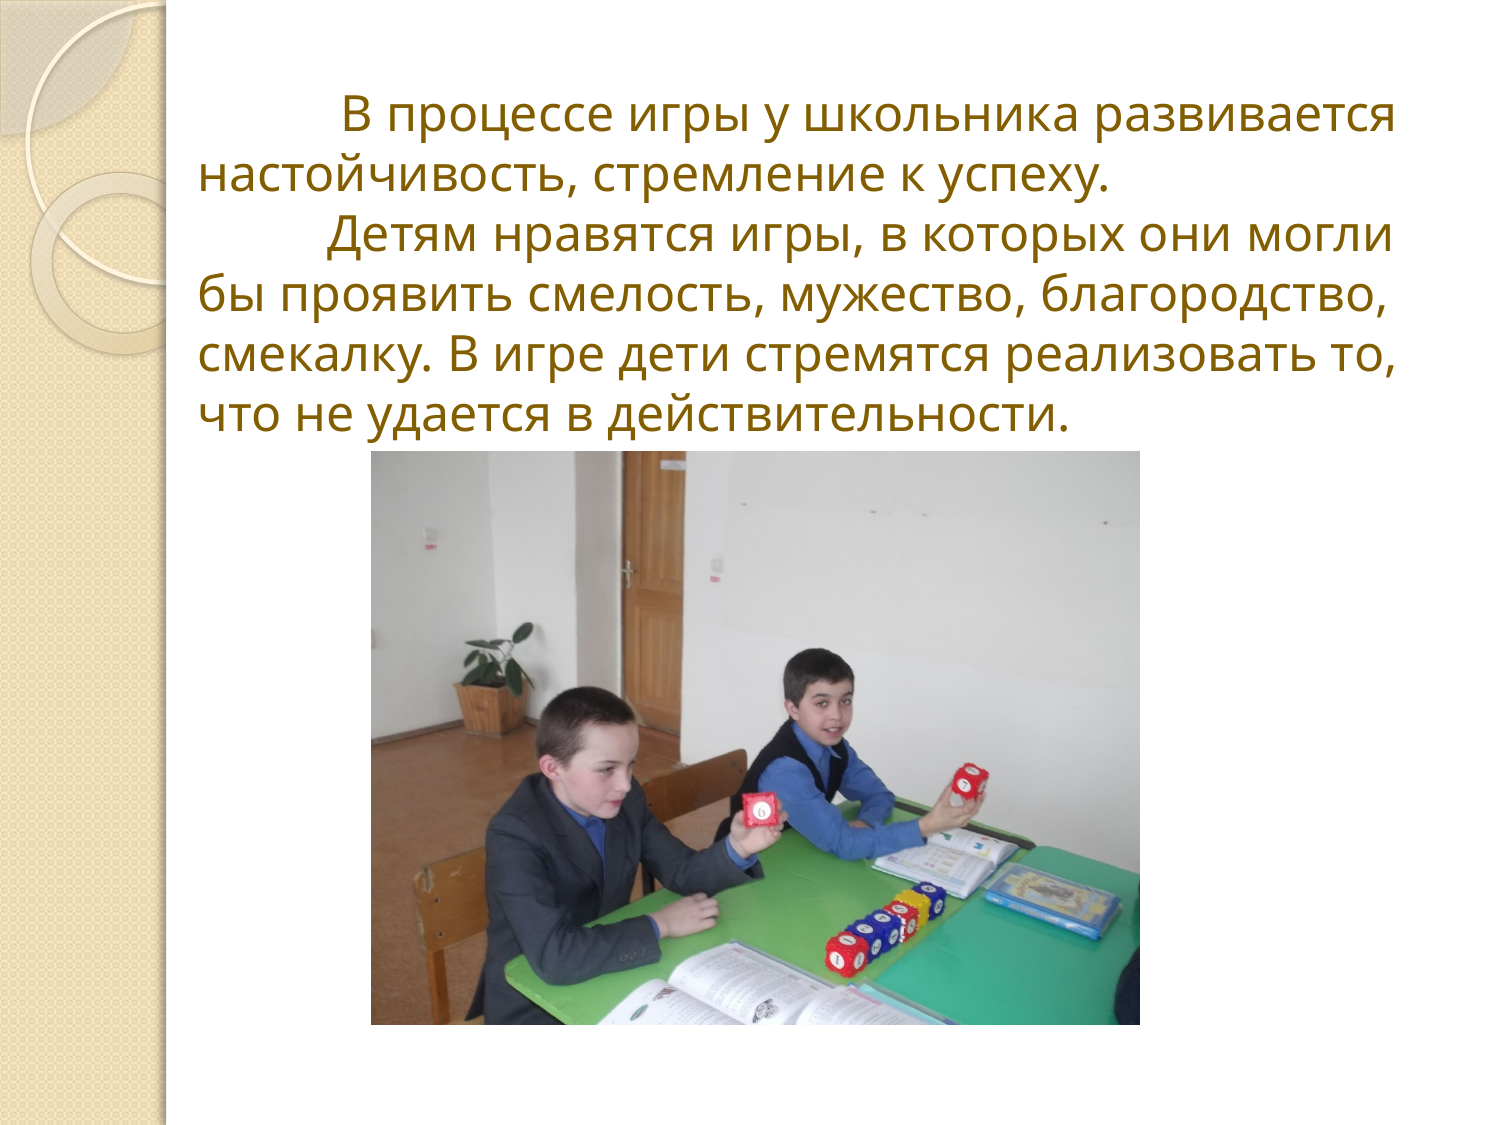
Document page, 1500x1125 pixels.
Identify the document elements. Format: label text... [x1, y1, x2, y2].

title В процессе игры у школьника развивается настойчивость, стремление к успеху. Детям нравятся игры, в которых они могли бы проявить смелость, мужество, благородство, смекалку. В игре дети стремятся реализовать то, что не удается в действительности. [183, 30, 1475, 492]
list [371, 451, 1140, 1026]
